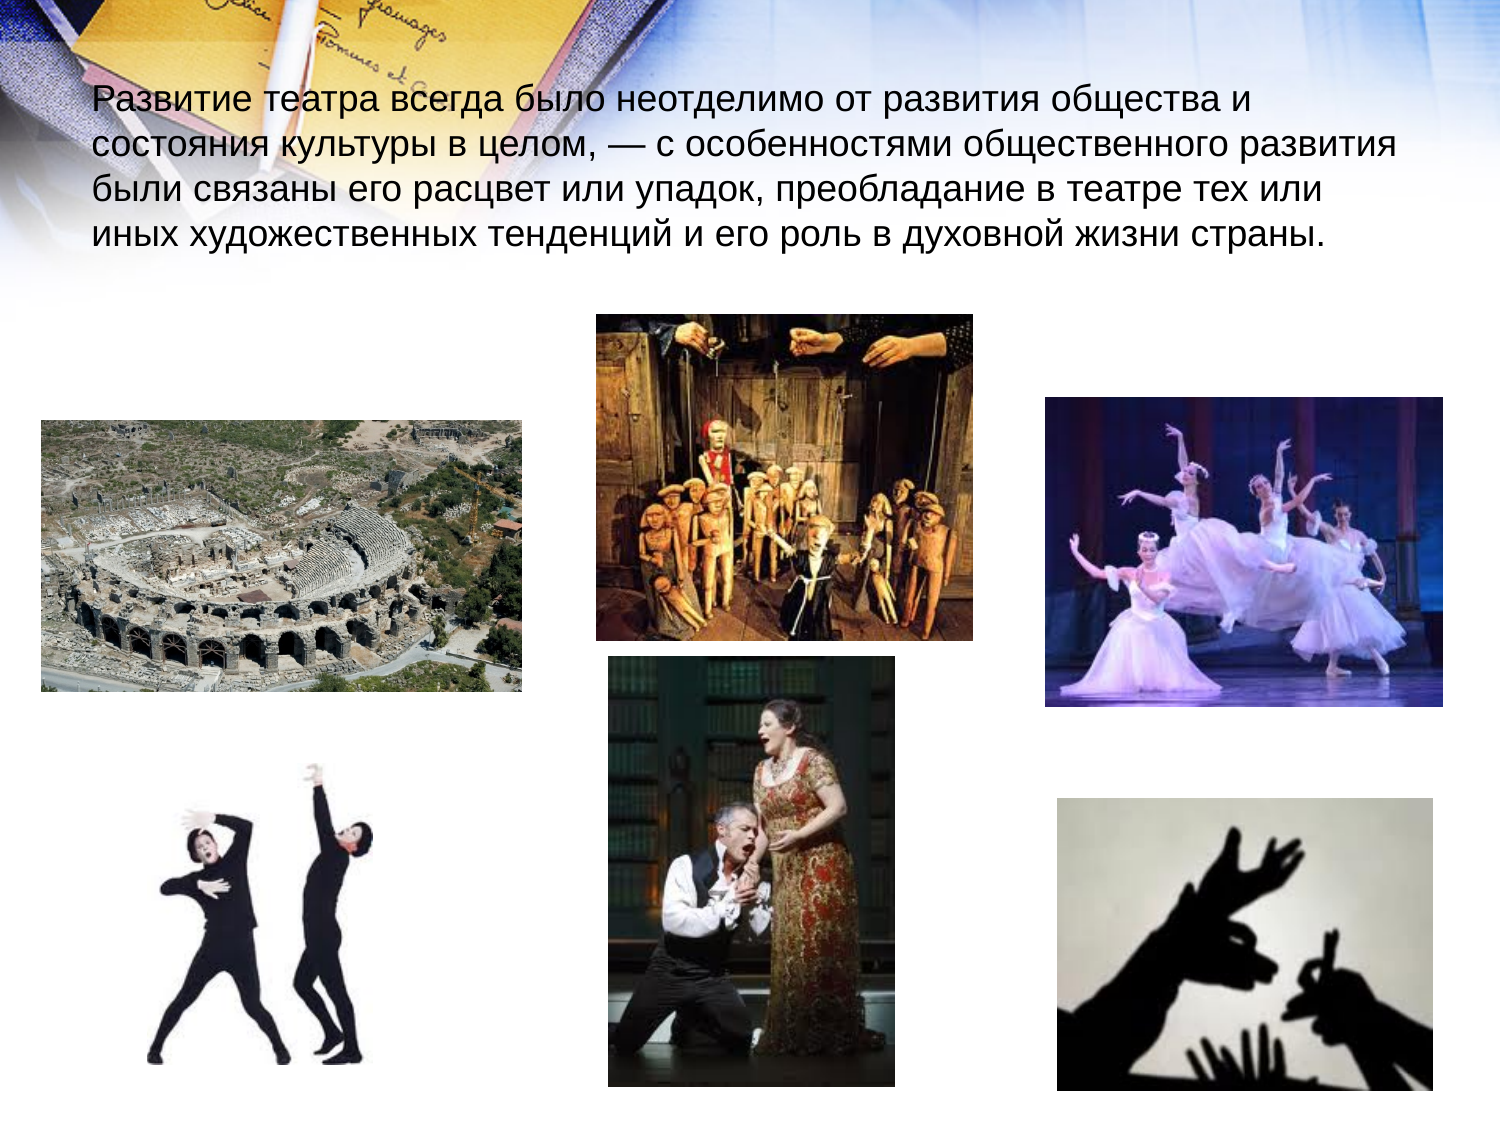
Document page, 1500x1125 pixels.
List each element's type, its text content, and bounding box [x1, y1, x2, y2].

picture [0, 0, 1500, 1125]
text_box Развитие театра всегда было неотделимо от развития общества и состояния культуры в целом, — с особенностями общественного развития были связаны его расцвет или упадок, преобладание в театре тех или иных художественных тенденций и его роль в духовной жизни страны. [76, 66, 1424, 307]
